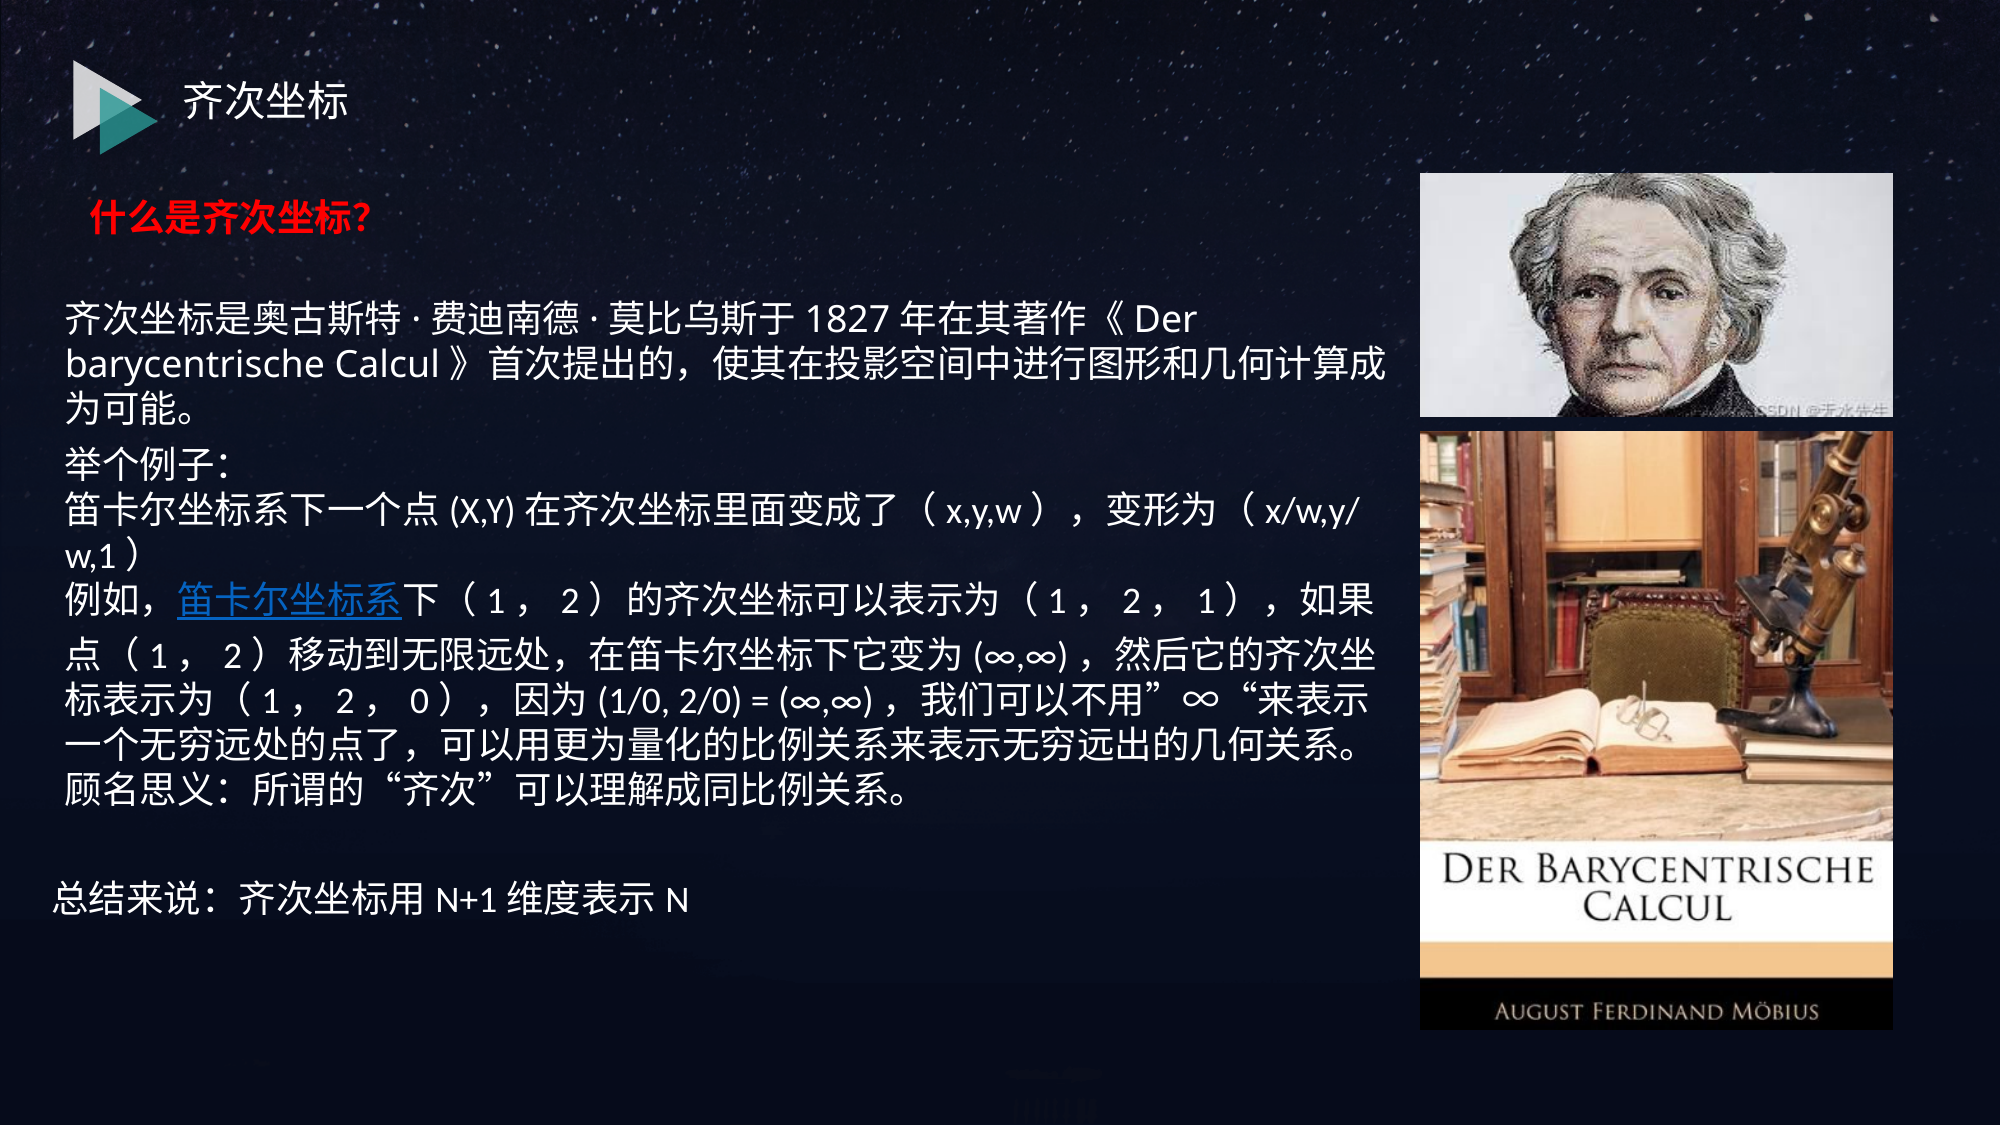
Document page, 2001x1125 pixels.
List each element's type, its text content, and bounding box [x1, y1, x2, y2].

text_box 什么是齐次坐标？ [75, 186, 405, 247]
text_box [73, 60, 158, 155]
text_box 齐次坐标 [167, 67, 365, 132]
text_box 总结来说：齐次坐标用N+1维度表示N [36, 867, 705, 927]
text_box 举个例子： 笛卡尔坐标系下一个点(X,Y)在齐次坐标里面变成了（x,y,w），变形为（x/w,y/w,1） 例如，笛卡尔坐标系下（1，2）的齐次坐标可以表示为（1，2，1），如果点（1，2）移动到无限远处，在笛卡尔坐标下它变为(∞,∞)，然后它的齐次坐标表示为（1，2，0），因为(1/0, 2/0) = (∞,∞)，我们可以不用”∞“来表示一个无穷远处的点了，可以用更为量化的比例关系来表示无穷远出的几何关系。 顾名思义：所谓的“齐次”可以理解成同比例关系。 [49, 434, 1413, 819]
text_box 齐次坐标是奥古斯特·费迪南德·莫比乌斯于1827年在其著作《Der barycentrische Calcul》首次提出的，使其在投影空间中进行图形和几何计算成为可能。 [50, 287, 1421, 438]
picture [0, 0, 2000, 1125]
